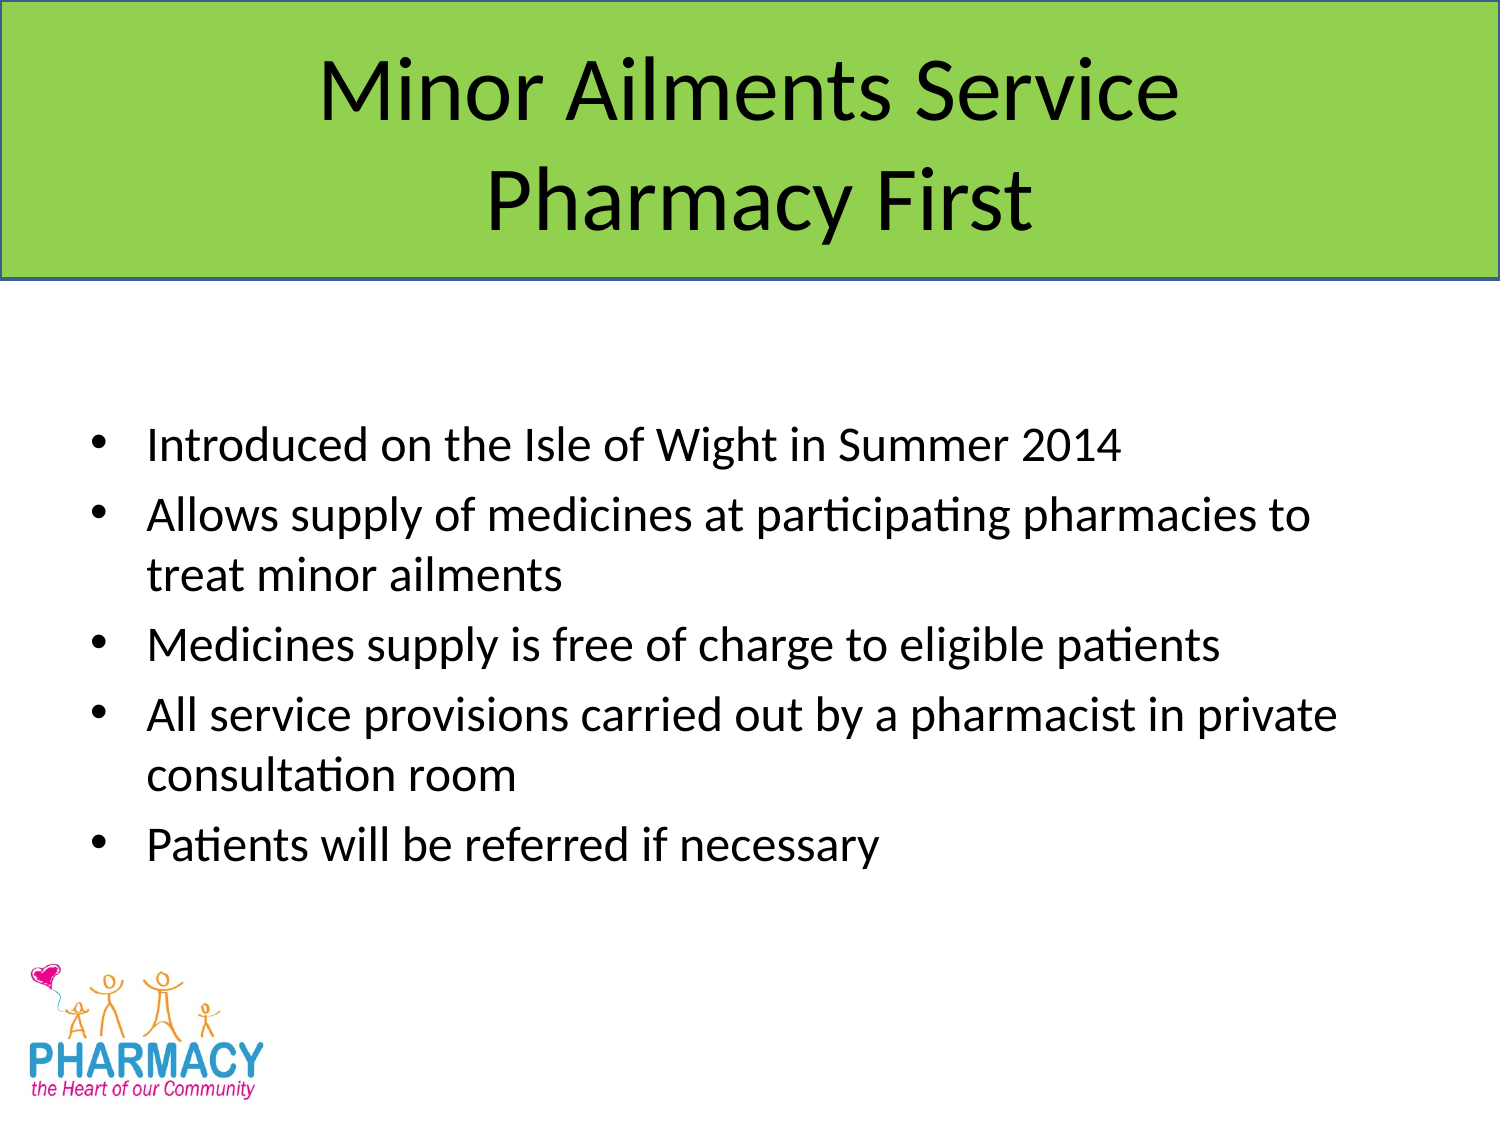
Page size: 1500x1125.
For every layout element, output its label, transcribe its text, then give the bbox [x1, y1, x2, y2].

title Minor Ailments Service Pharmacy First [75, 45, 1425, 233]
text_box [0, 0, 1500, 281]
list Introduced on the Isle of Wight in Summer 2014 Allows supply of medicines at participating pharmacies to treat minor ailments Medicines supply is free of charge to eligible patients All service provisions carried out by a pharmacist in private consultation room Patients will be referred if necessary [75, 324, 1425, 1005]
picture [17, 952, 276, 1112]
